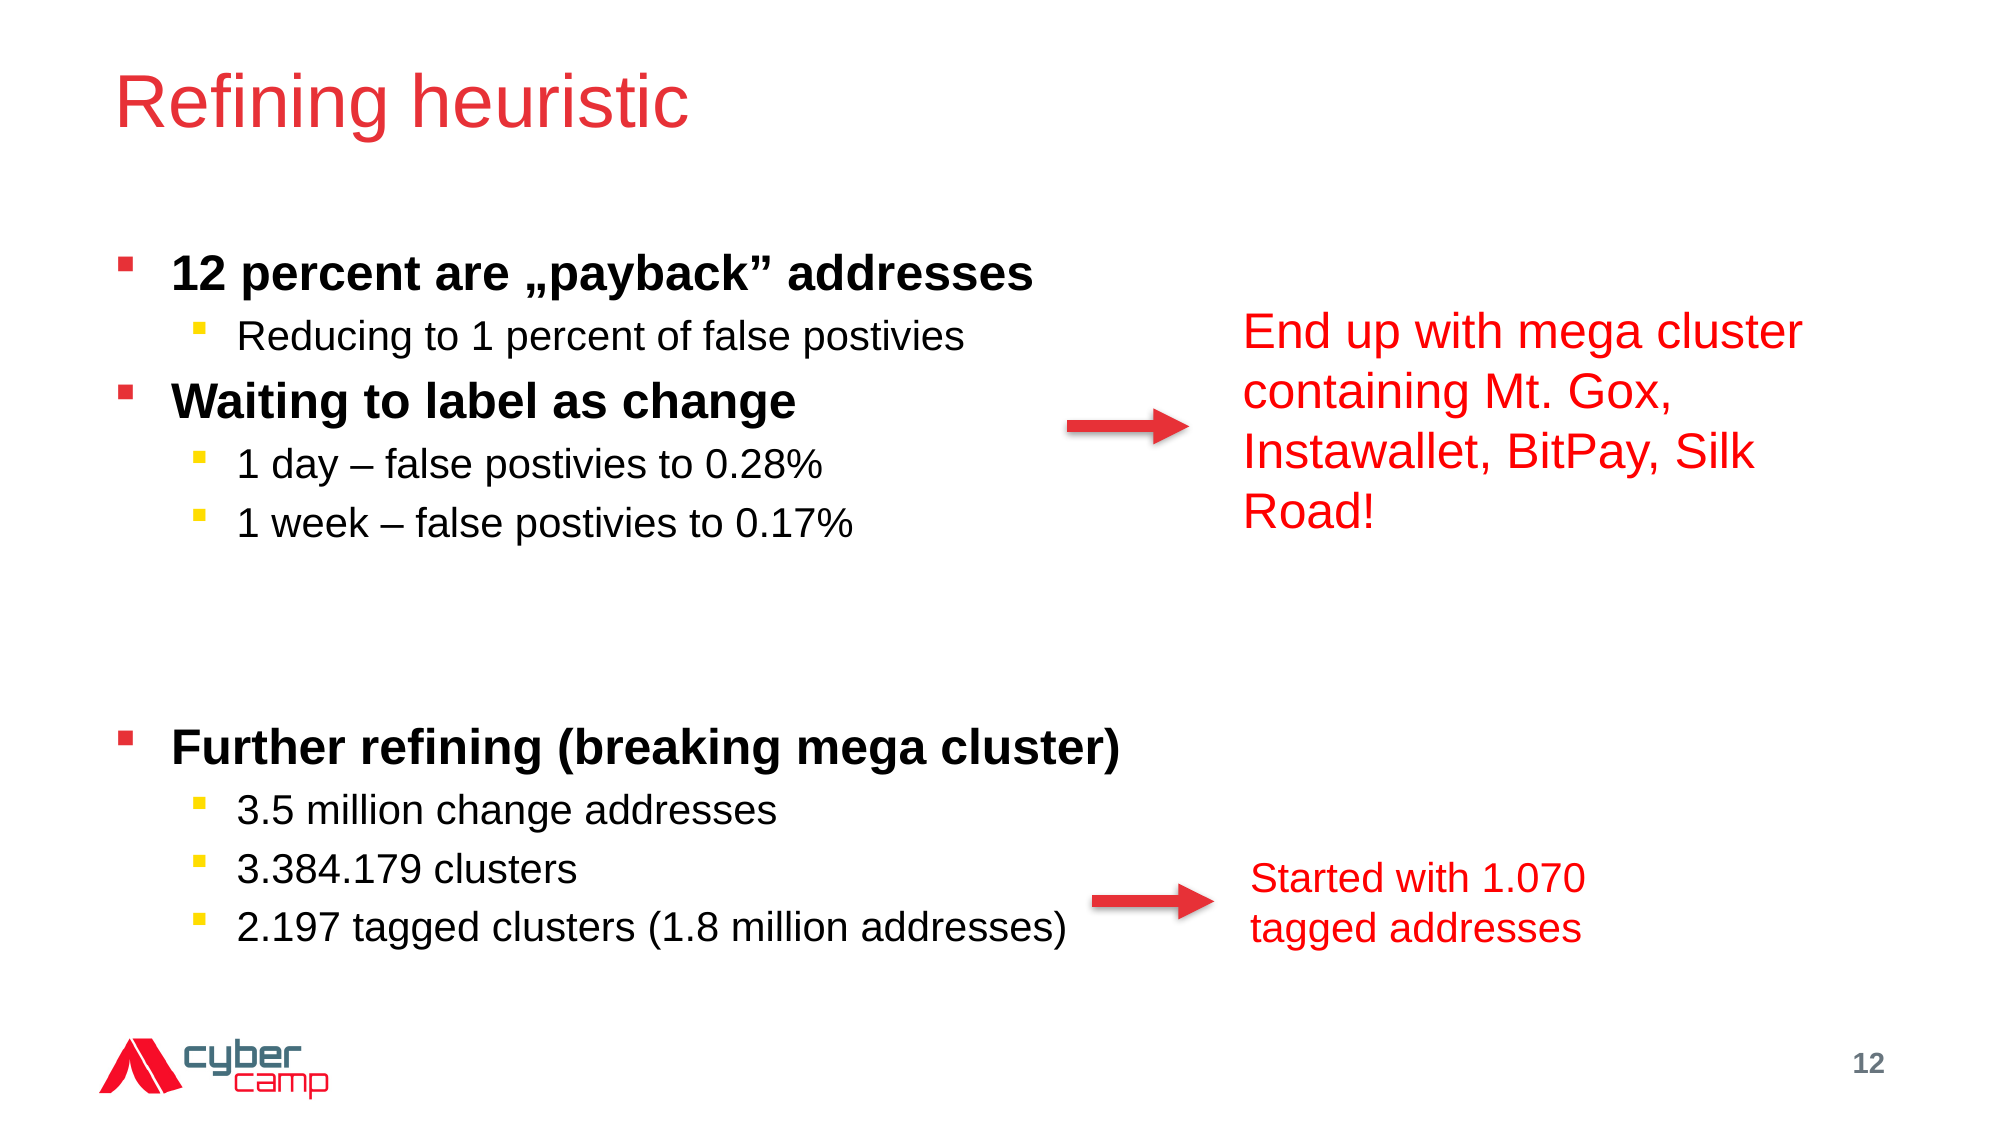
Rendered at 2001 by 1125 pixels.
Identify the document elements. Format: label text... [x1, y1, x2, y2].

slide_number 12 [1761, 1031, 1900, 1093]
list 12 percent are „payback” addresses Reducing to 1 percent of false postivies Waiting to label as change 1 day – false postivies to 0.28% 1 week – false postivies to 0.17% Further refining (breaking mega cluster) 3.5 million change addresses 3.384.179 clusters 2.197 tagged clusters (1.8 million addresses) [99, 233, 1900, 1005]
title Refining heuristic [99, 45, 1900, 217]
text_box Started with 1.070 tagged addresses [1235, 843, 1685, 959]
picture [99, 1030, 368, 1108]
text_box End up with mega cluster containing Mt. Gox, Instawallet, BitPay, Silk Road! [1227, 291, 1824, 547]
